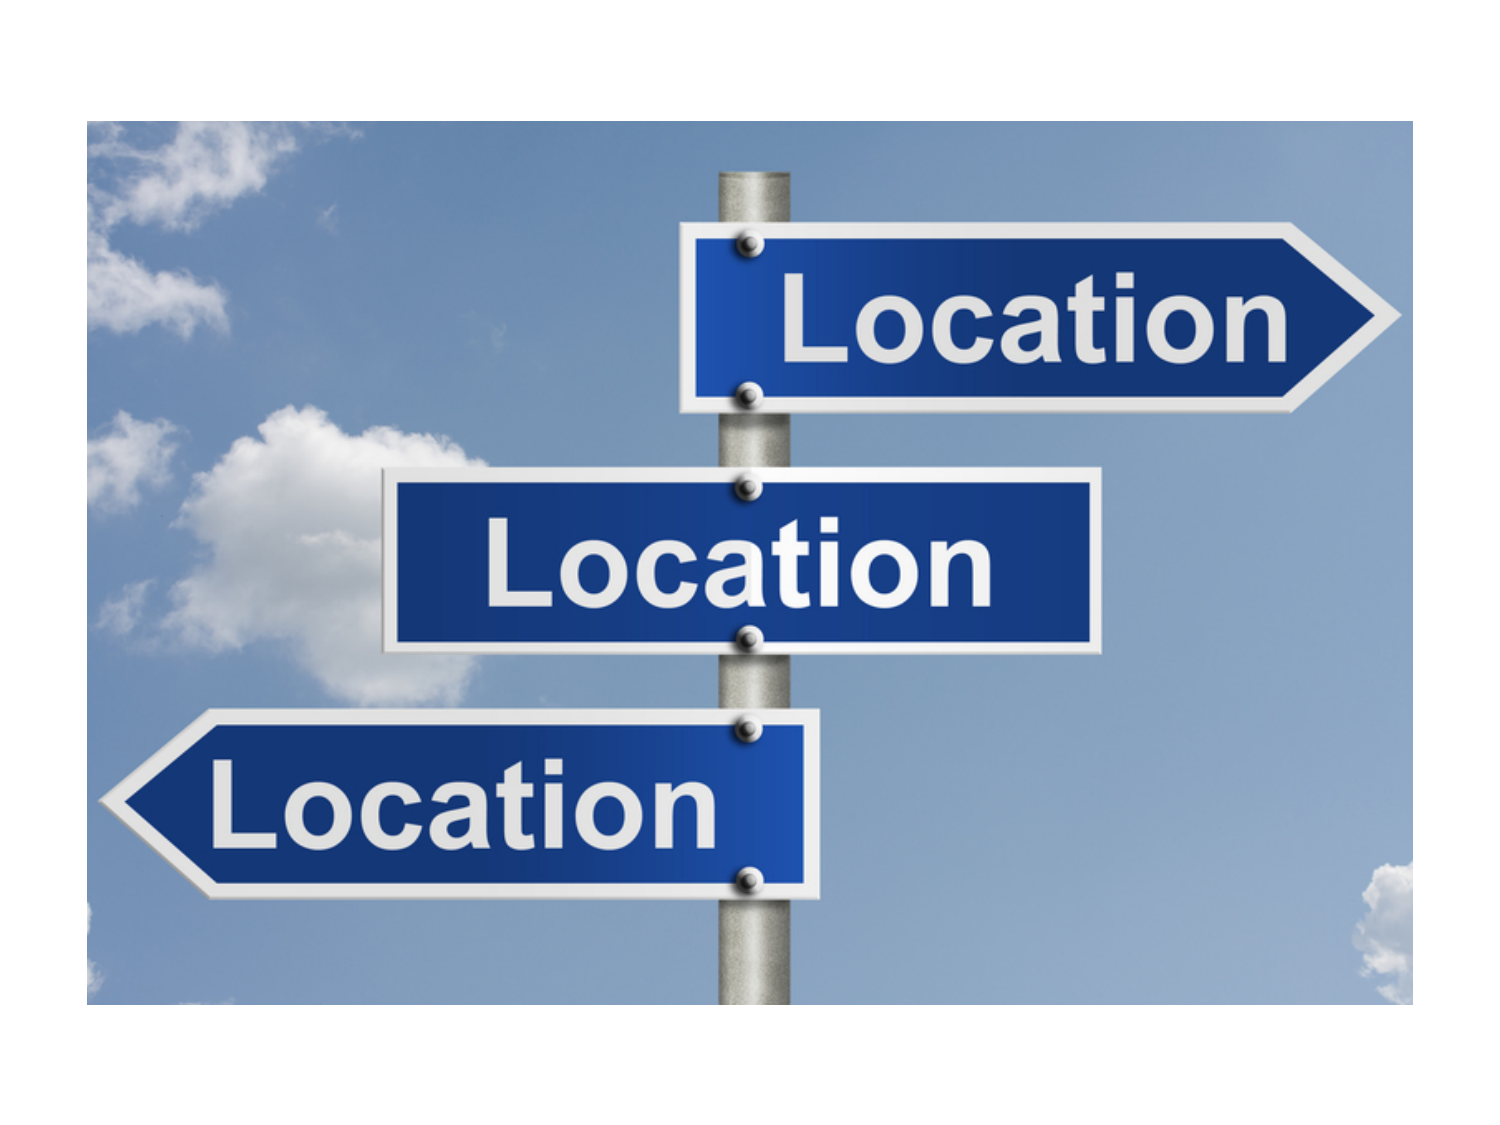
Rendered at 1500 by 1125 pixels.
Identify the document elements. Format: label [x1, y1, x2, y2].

list [74, 121, 1426, 1006]
